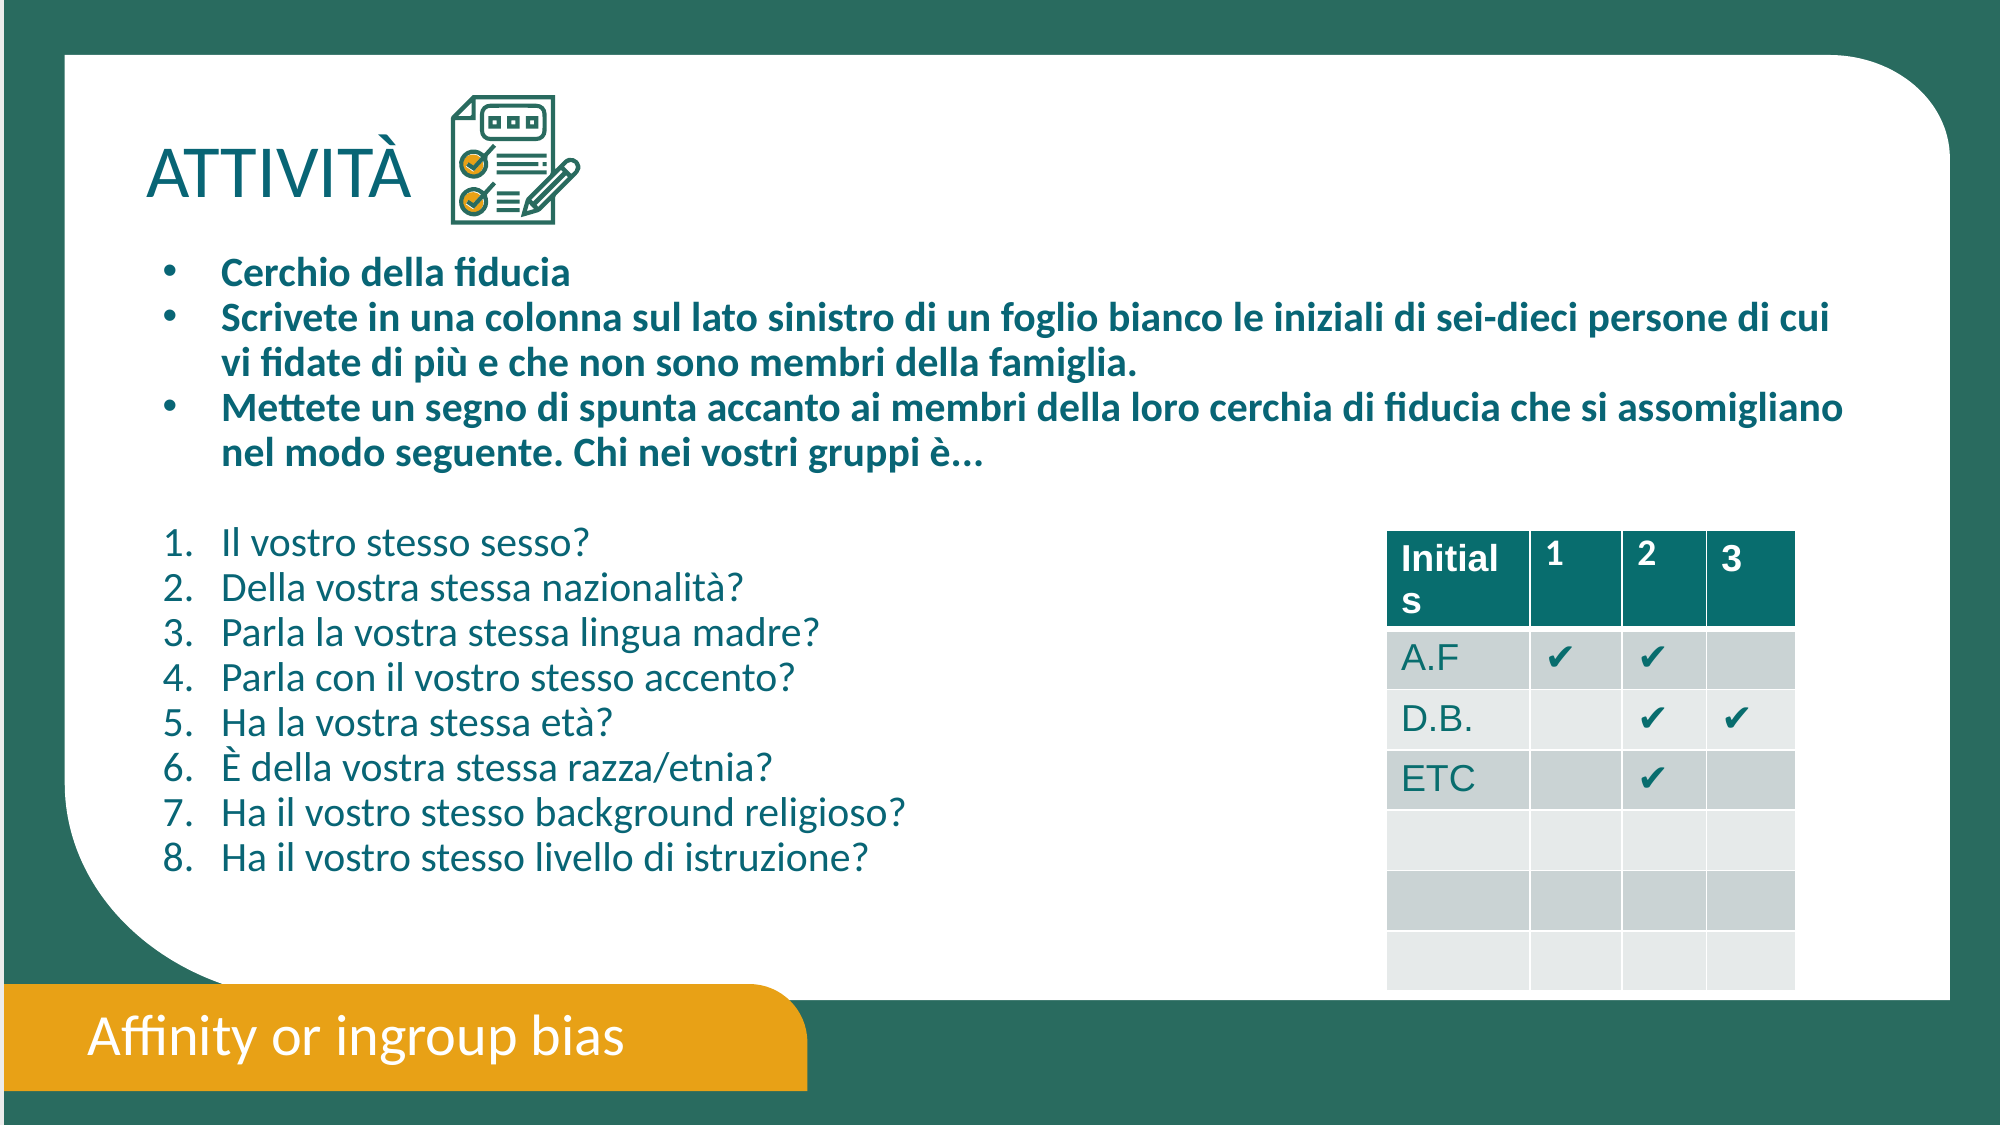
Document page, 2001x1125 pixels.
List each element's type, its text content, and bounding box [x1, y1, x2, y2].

table_cell [1531, 932, 1621, 990]
list ATTIVITÀ [130, 124, 1869, 257]
table_header 2 [1623, 531, 1706, 626]
table_cell [1707, 871, 1795, 930]
table_cell ✔ [1707, 690, 1795, 749]
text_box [450, 94, 581, 225]
list Cerchio della fiducia Scrivete in una colonna sul lato sinistro di un foglio bianco le iniziali di sei-dieci persone di cui vi fidate di più e che non sono membri della famiglia. Mettete un segno di spunta accanto ai membri della loro cerchia di fiducia che si assomigliano nel modo seguente. Chi nei vostri gruppi è... Il vostro stesso sesso? Della vostra stessa nazionalità? Parla la vostra stessa lingua madre? Parla con il vostro stesso accento? Ha la vostra stessa età? È della vostra stessa razza/etnia? Ha il vostro stesso background religioso? Ha il vostro stesso livello di istruzione? [130, 257, 1869, 986]
table_cell ETC [1387, 751, 1529, 809]
table_cell [1707, 751, 1795, 809]
table_cell [1387, 811, 1529, 870]
table_cell ✔ [1623, 751, 1706, 809]
table_cell ✔ [1531, 632, 1621, 689]
table_cell [1707, 811, 1795, 870]
table_cell ✔ [1623, 632, 1706, 689]
table_header 1 [1531, 531, 1621, 626]
table_cell D.B. [1387, 690, 1529, 749]
table_cell [1623, 871, 1706, 930]
table_cell [1707, 632, 1795, 689]
table_cell [1387, 871, 1529, 930]
table_cell [1531, 871, 1621, 930]
table_cell [1531, 811, 1621, 870]
table_header Initials [1387, 531, 1529, 626]
table_cell [1387, 932, 1529, 990]
table_cell [1623, 932, 1706, 990]
table_cell [1531, 751, 1621, 809]
text_box Affinity or ingroup bias [72, 997, 809, 1076]
table_cell ✔ [1623, 690, 1706, 749]
table_cell [1623, 811, 1706, 870]
table_cell [1531, 690, 1621, 749]
table_cell [1707, 932, 1795, 990]
table_cell A.F [1387, 632, 1529, 689]
table_header 3 [1707, 531, 1795, 626]
